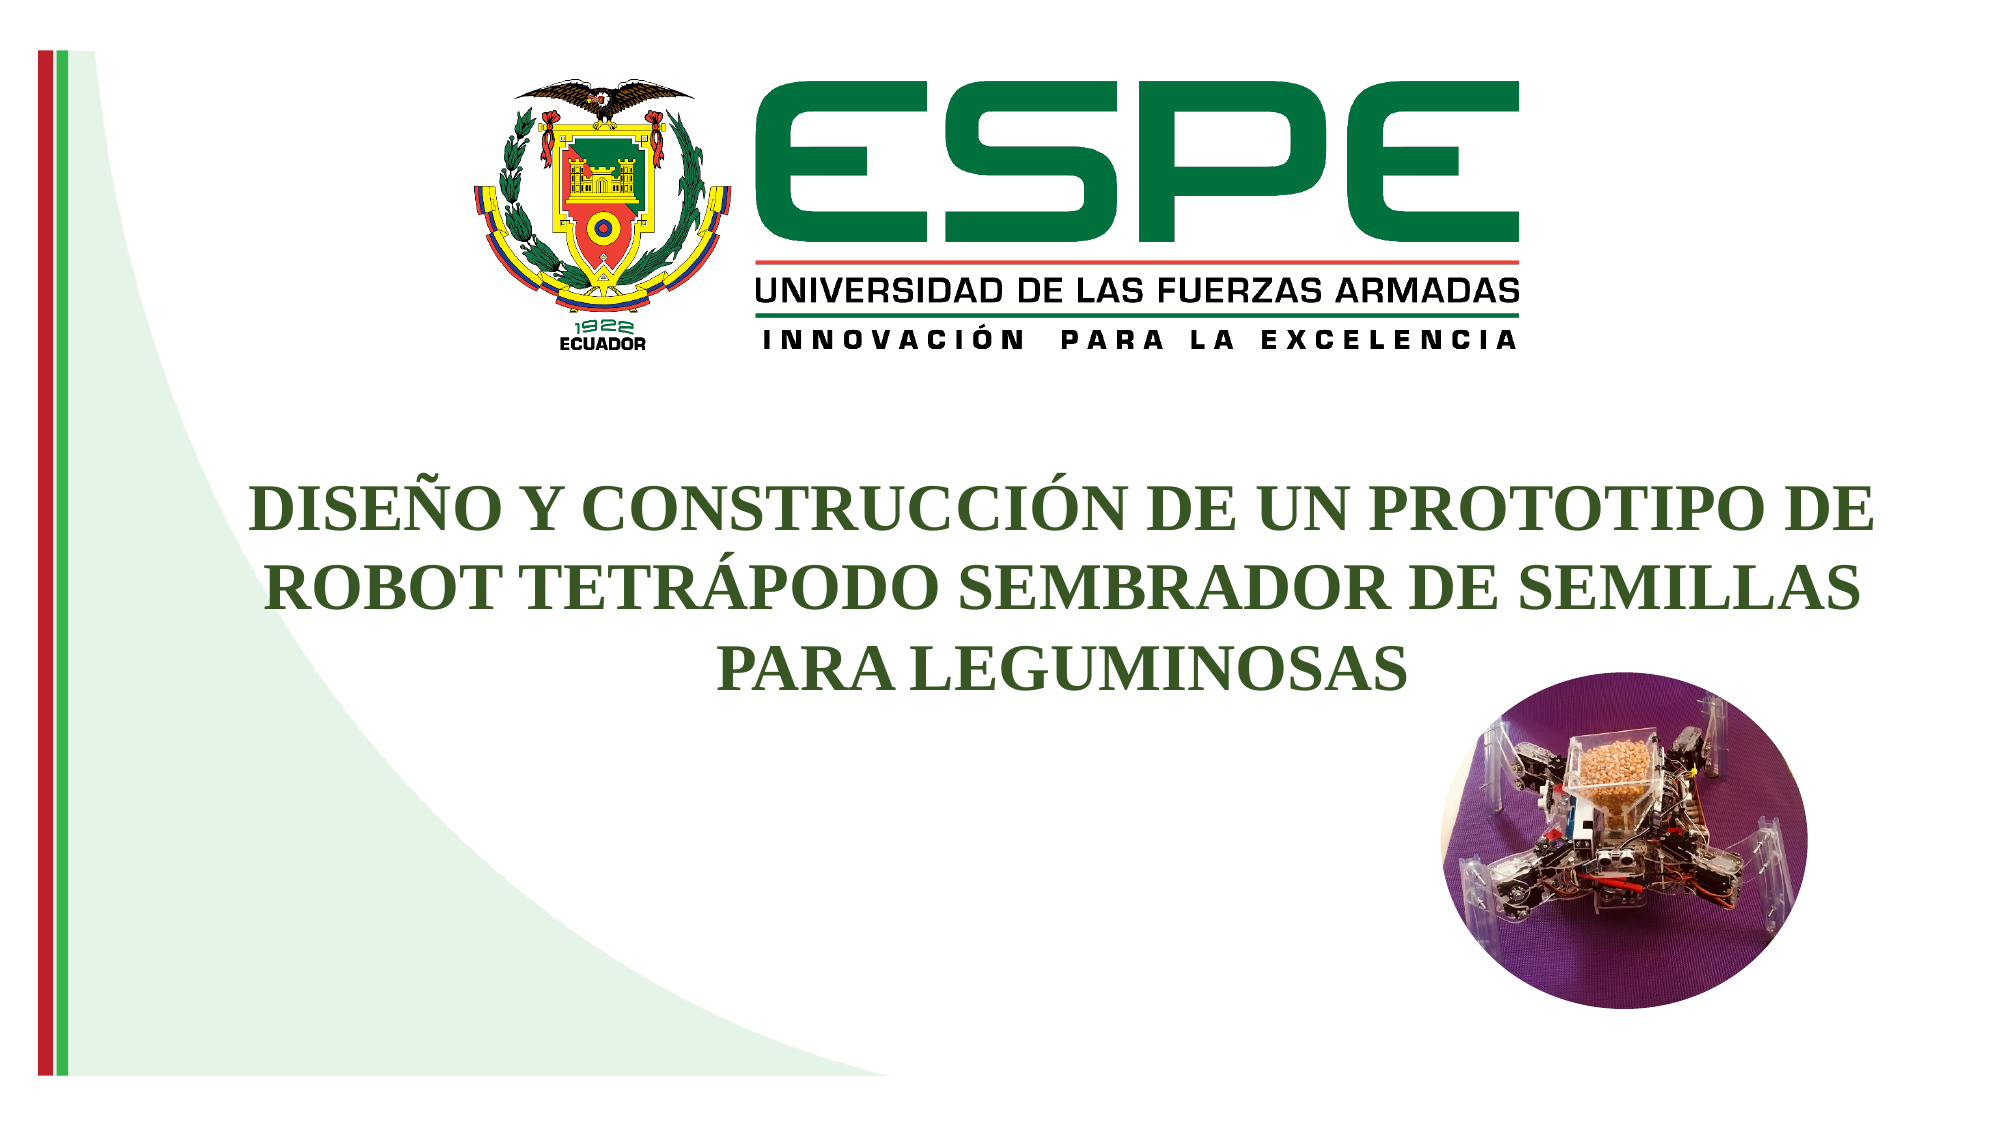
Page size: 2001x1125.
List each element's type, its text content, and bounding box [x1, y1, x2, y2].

text_box [544, 13, 1829, 368]
picture [1440, 672, 1808, 1010]
text_box DISEÑO Y CONSTRUCCIÓN DE UN PROTOTIPO DE ROBOT TETRÁPODO SEMBRADOR DE SEMILLAS PARA LEGUMINOSAS [198, 456, 1929, 711]
picture [69, 51, 1519, 1075]
